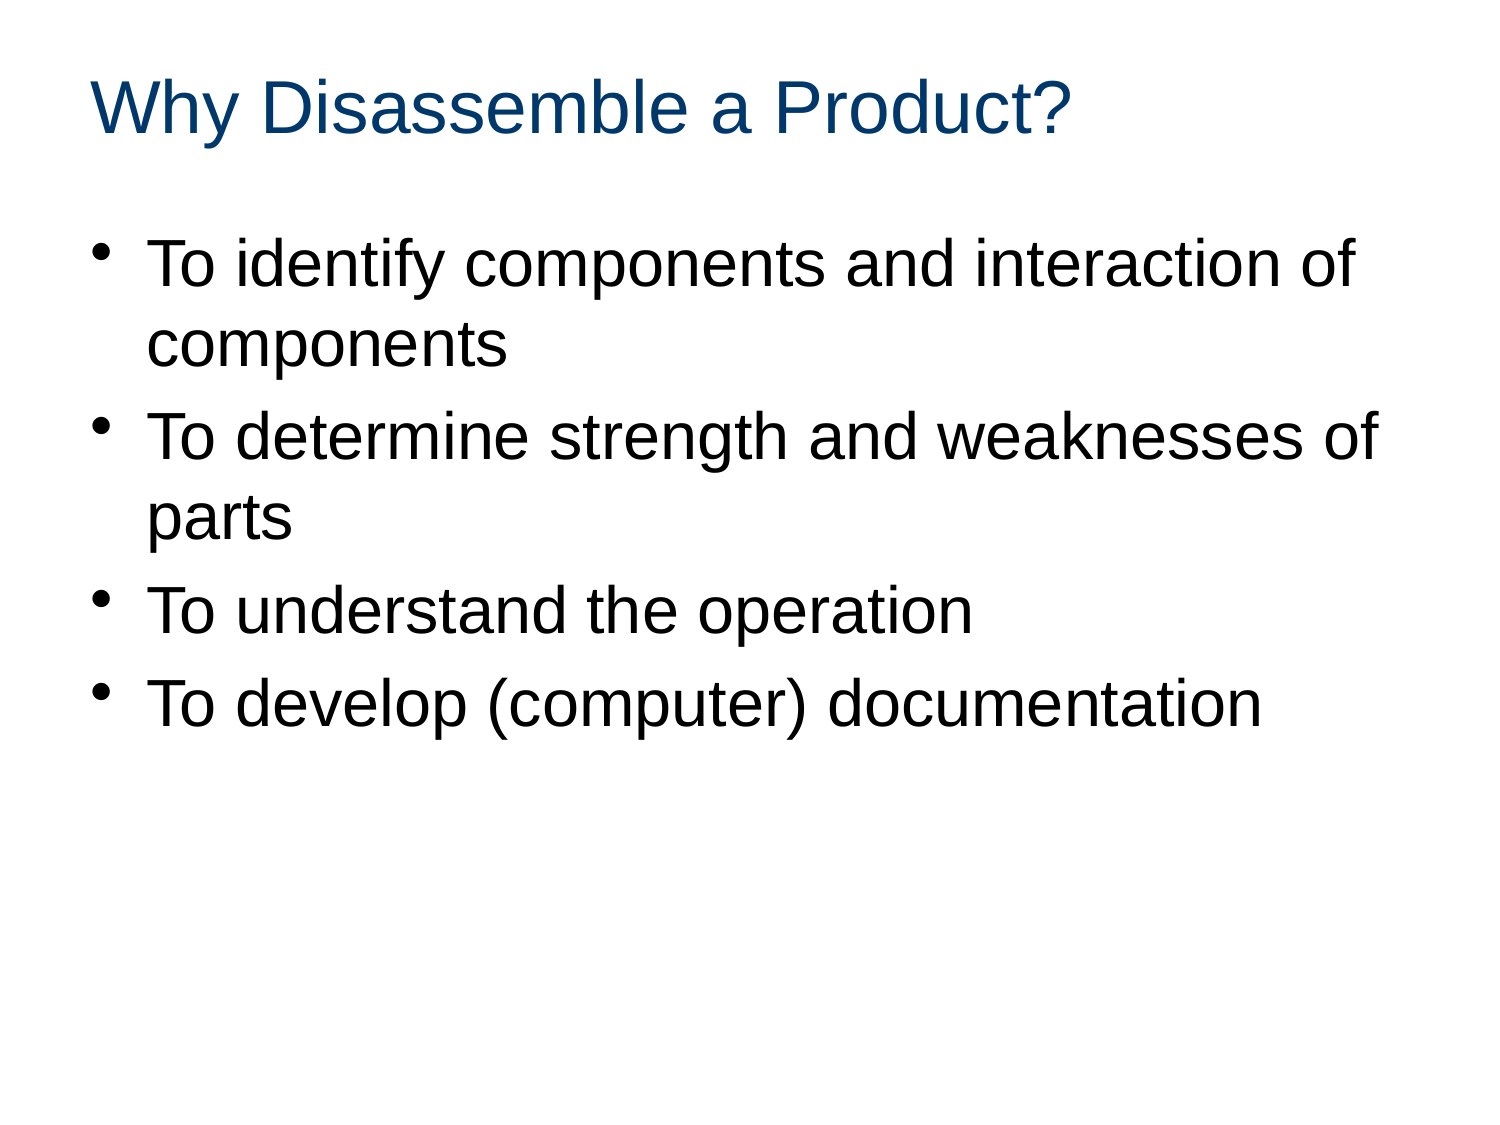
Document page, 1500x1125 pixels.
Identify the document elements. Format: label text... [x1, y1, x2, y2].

title Why Disassemble a Product? [74, 44, 1426, 163]
list To identify components and interaction of components To determine strength and weaknesses of parts To understand the operation To develop (computer) documentation [74, 212, 1426, 1006]
